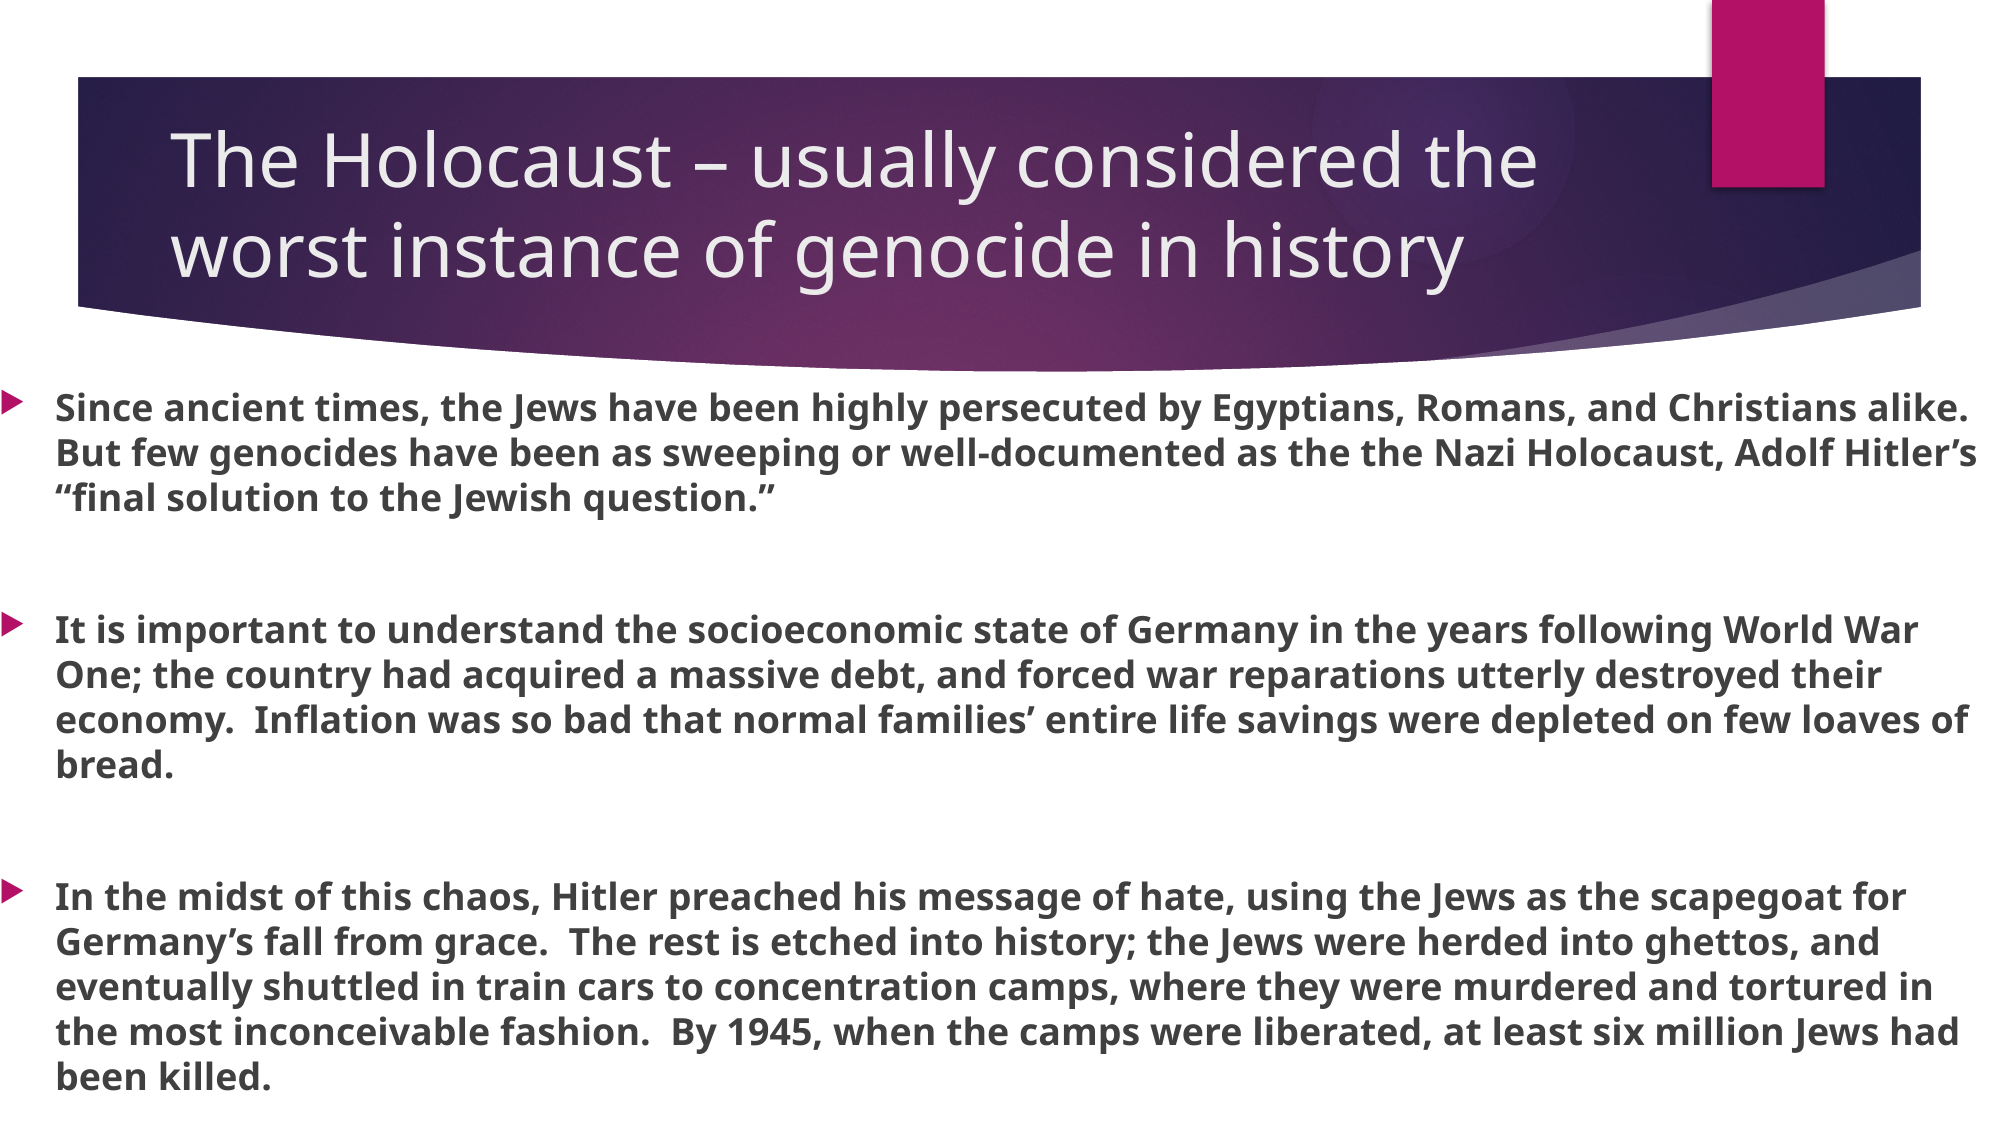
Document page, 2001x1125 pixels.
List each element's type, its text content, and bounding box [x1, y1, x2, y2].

title The Holocaust – usually considered the worst instance of genocide in history [155, 83, 1715, 322]
list Since ancient times, the Jews have been highly persecuted by Egyptians, Romans, and Christians alike. But few genocides have been as sweeping or well-documented as the the Nazi Holocaust, Adolf Hitler’s “final solution to the Jewish question.” It is important to understand the socioeconomic state of Germany in the years following World War One; the country had acquired a massive debt, and forced war reparations utterly destroyed their economy. Inflation was so bad that normal families’ entire life savings were depleted on few loaves of bread. In the midst of this chaos, Hitler preached his message of hate, using the Jews as the scapegoat for Germany’s fall from grace. The rest is etched into history; the Jews were herded into ghettos, and eventually shuttled in train cars to concentration camps, where they were murdered and tortured in the most inconceivable fashion. By 1945, when the camps were liberated, at least six million Jews had been killed. [0, 376, 2000, 1125]
